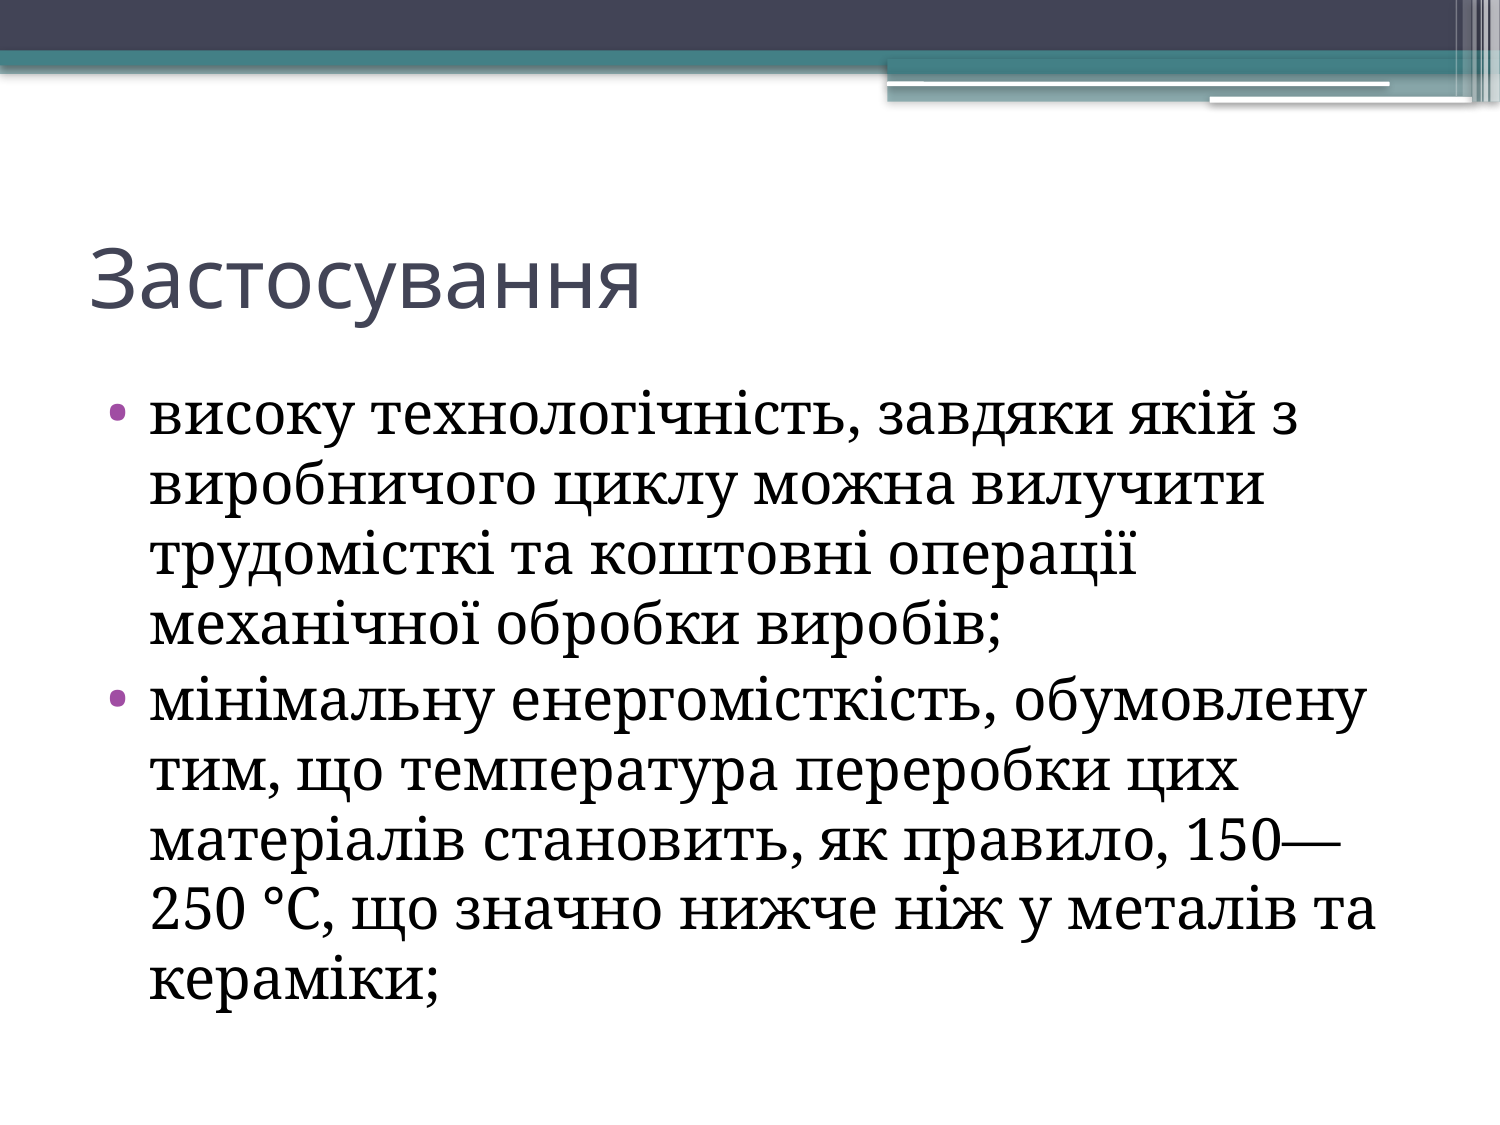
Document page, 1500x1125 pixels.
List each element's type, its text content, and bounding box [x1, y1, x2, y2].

title Застосування [75, 187, 1425, 363]
list високу технологічність, завдяки якій з виробничого циклу можна вилучити трудомісткі та коштовні операції механічної обробки виробів; мінімальну енергомісткість, обумовлену тим, що температура переробки цих матеріалів становить, як правило, 150—250 °C, що значно нижче ніж у металів та кераміки; [75, 368, 1425, 1079]
